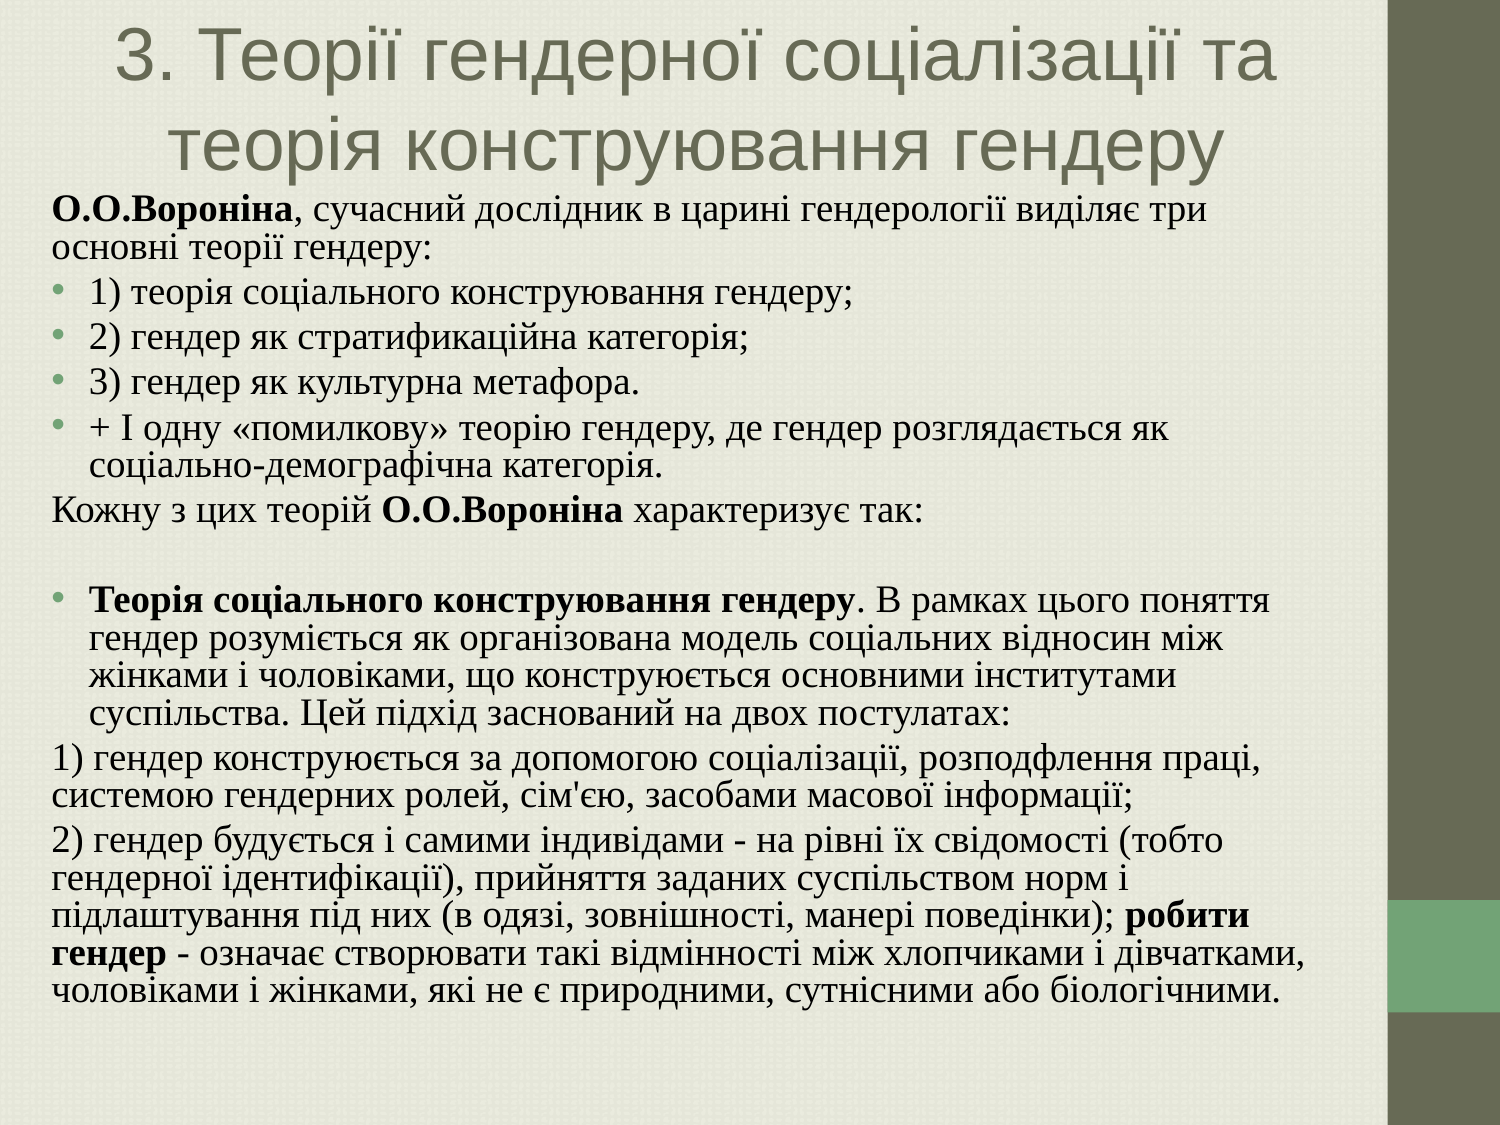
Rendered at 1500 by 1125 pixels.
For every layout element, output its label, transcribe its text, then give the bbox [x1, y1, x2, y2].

list О.О.Вороніна, сучасний дослідник в царині гендерології виділяє три основні теорії гендеру: 1) теорія соціального конструювання гендеру; 2) гендер як стратификаційна категорія; 3) гендер як культурна метафора. + І одну «помилкову» теорію гендеру, де гендер розглядається як соціально-демографічна категорія. Кожну з цих теорій О.О.Вороніна характеризує так: Теорія соціального конструювання гендеру. В рамках цього поняття гендер розуміється як організована модель соціальних відносин між жінками і чоловіками, що конструюється основними інститутами суспільства. Цей підхід заснований на двох постулатах: 1) гендер конструюється за допомогою соціалізації, розподфлення праці, системою гендерних ролей, сім'єю, засобами масової інформації; 2) гендер будується і самими індивідами - на рівні їх свідомості (тобто гендерної ідентифікації), прийняття заданих суспільством норм і підлаштування під них (в одязі, зовнішності, манері поведінки); робити гендер - означає створювати такі відмінності між хлопчиками і дівчатками, чоловіками і жінками, які не є природними, сутнісними або біологічними. [17, 184, 1353, 1094]
picture [0, 0, 1387, 1125]
title 3. Теорії гендерної соціалізації та теорія конструювання гендеру [41, 1, 1353, 184]
